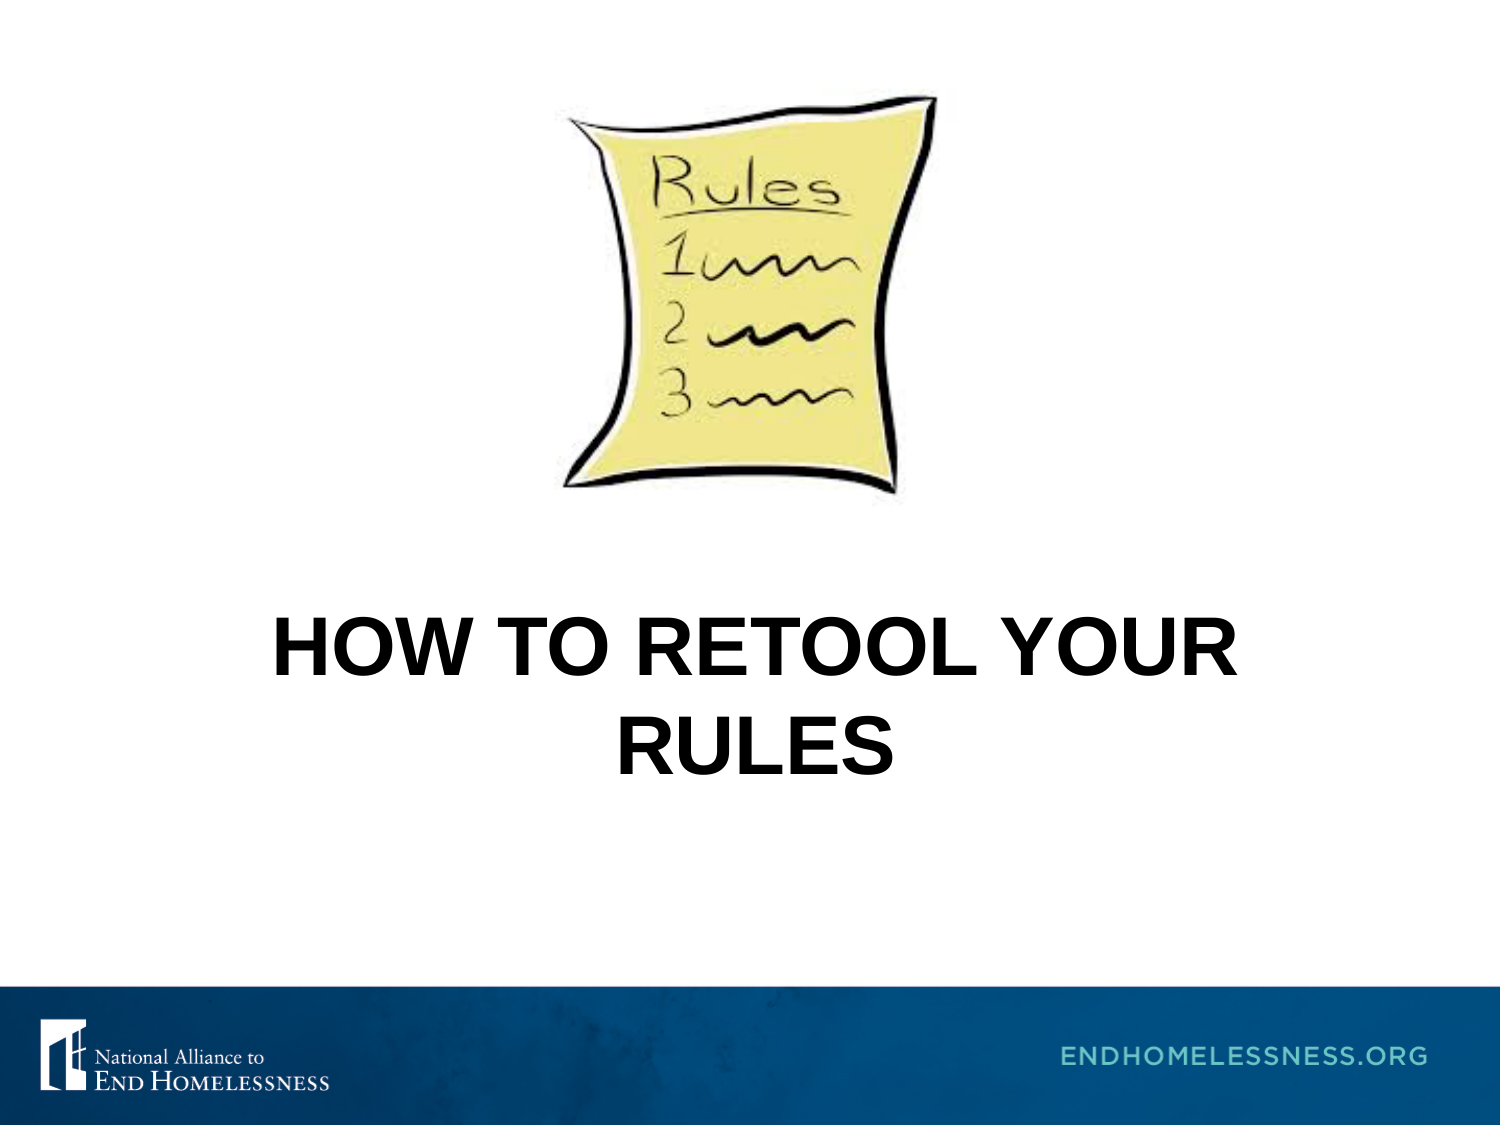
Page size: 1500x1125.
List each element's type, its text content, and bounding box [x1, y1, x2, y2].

picture [0, 0, 1500, 1125]
title How To RETool Your Rules [118, 584, 1394, 808]
